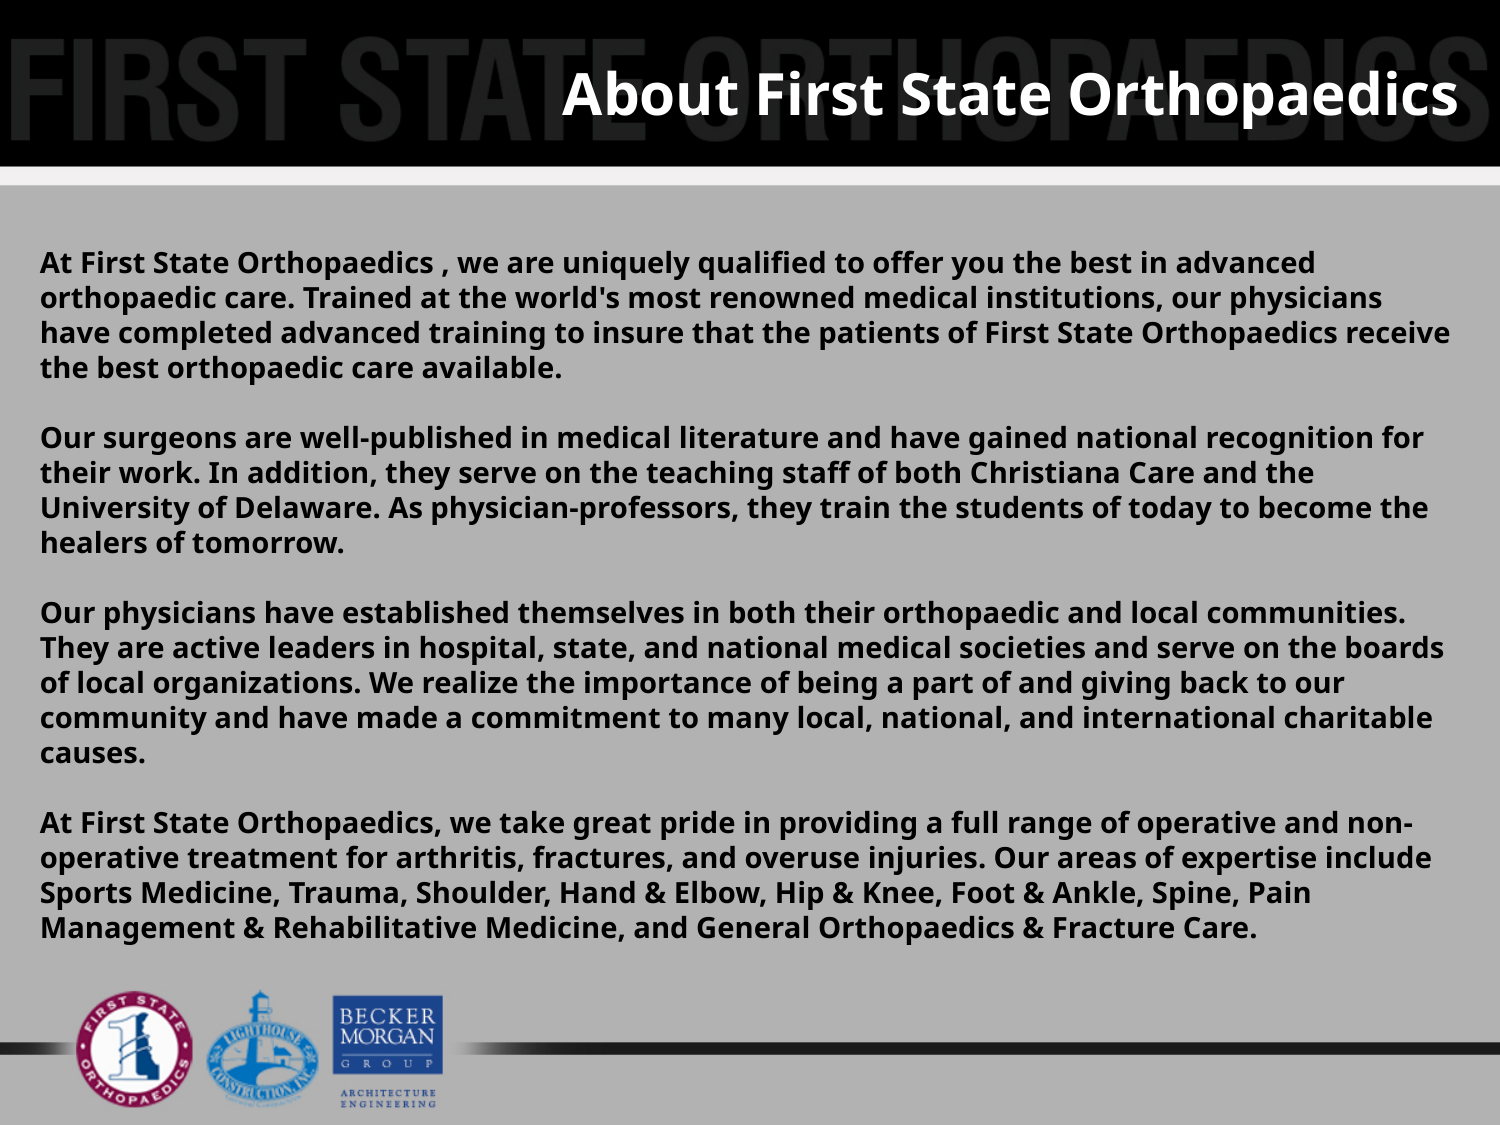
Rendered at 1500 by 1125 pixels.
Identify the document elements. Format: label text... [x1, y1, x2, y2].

picture [0, 0, 1500, 1125]
text_box About First State Orthopaedics [437, 50, 1475, 135]
text_box At First State Orthopaedics , we are uniquely qualified to offer you the best in advanced orthopaedic care. Trained at the world's most renowned medical institutions, our physicians have completed advanced training to insure that the patients of First State Orthopaedics receive the best orthopaedic care available. Our surgeons are well-published in medical literature and have gained national recognition for their work. In addition, they serve on the teaching staff of both Christiana Care and the University of Delaware. As physician-professors, they train the students of today to become the healers of tomorrow. Our physicians have established themselves in both their orthopaedic and local communities. They are active leaders in hospital, state, and national medical societies and serve on the boards of local organizations. We realize the importance of being a part of and giving back to our community and have made a commitment to many local, national, and international charitable causes. At First State Orthopaedics, we take great pride in providing a full range of operative and non-operative treatment for arthritis, fractures, and overuse injuries. Our areas of expertise include Sports Medicine, Trauma, Shoulder, Hand & Elbow, Hip & Knee, Foot & Ankle, Spine, Pain Management & Rehabilitative Medicine, and General Orthopaedics & Fracture Care. [24, 237, 1475, 1077]
